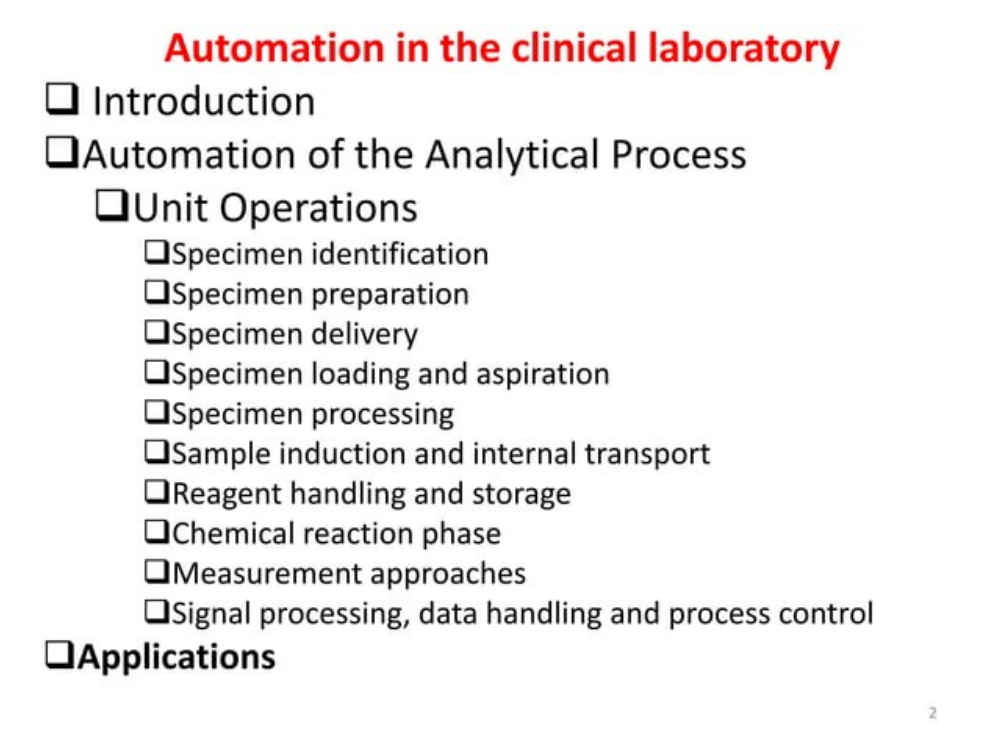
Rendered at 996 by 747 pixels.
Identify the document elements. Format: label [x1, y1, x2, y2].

picture [37, 24, 938, 726]
